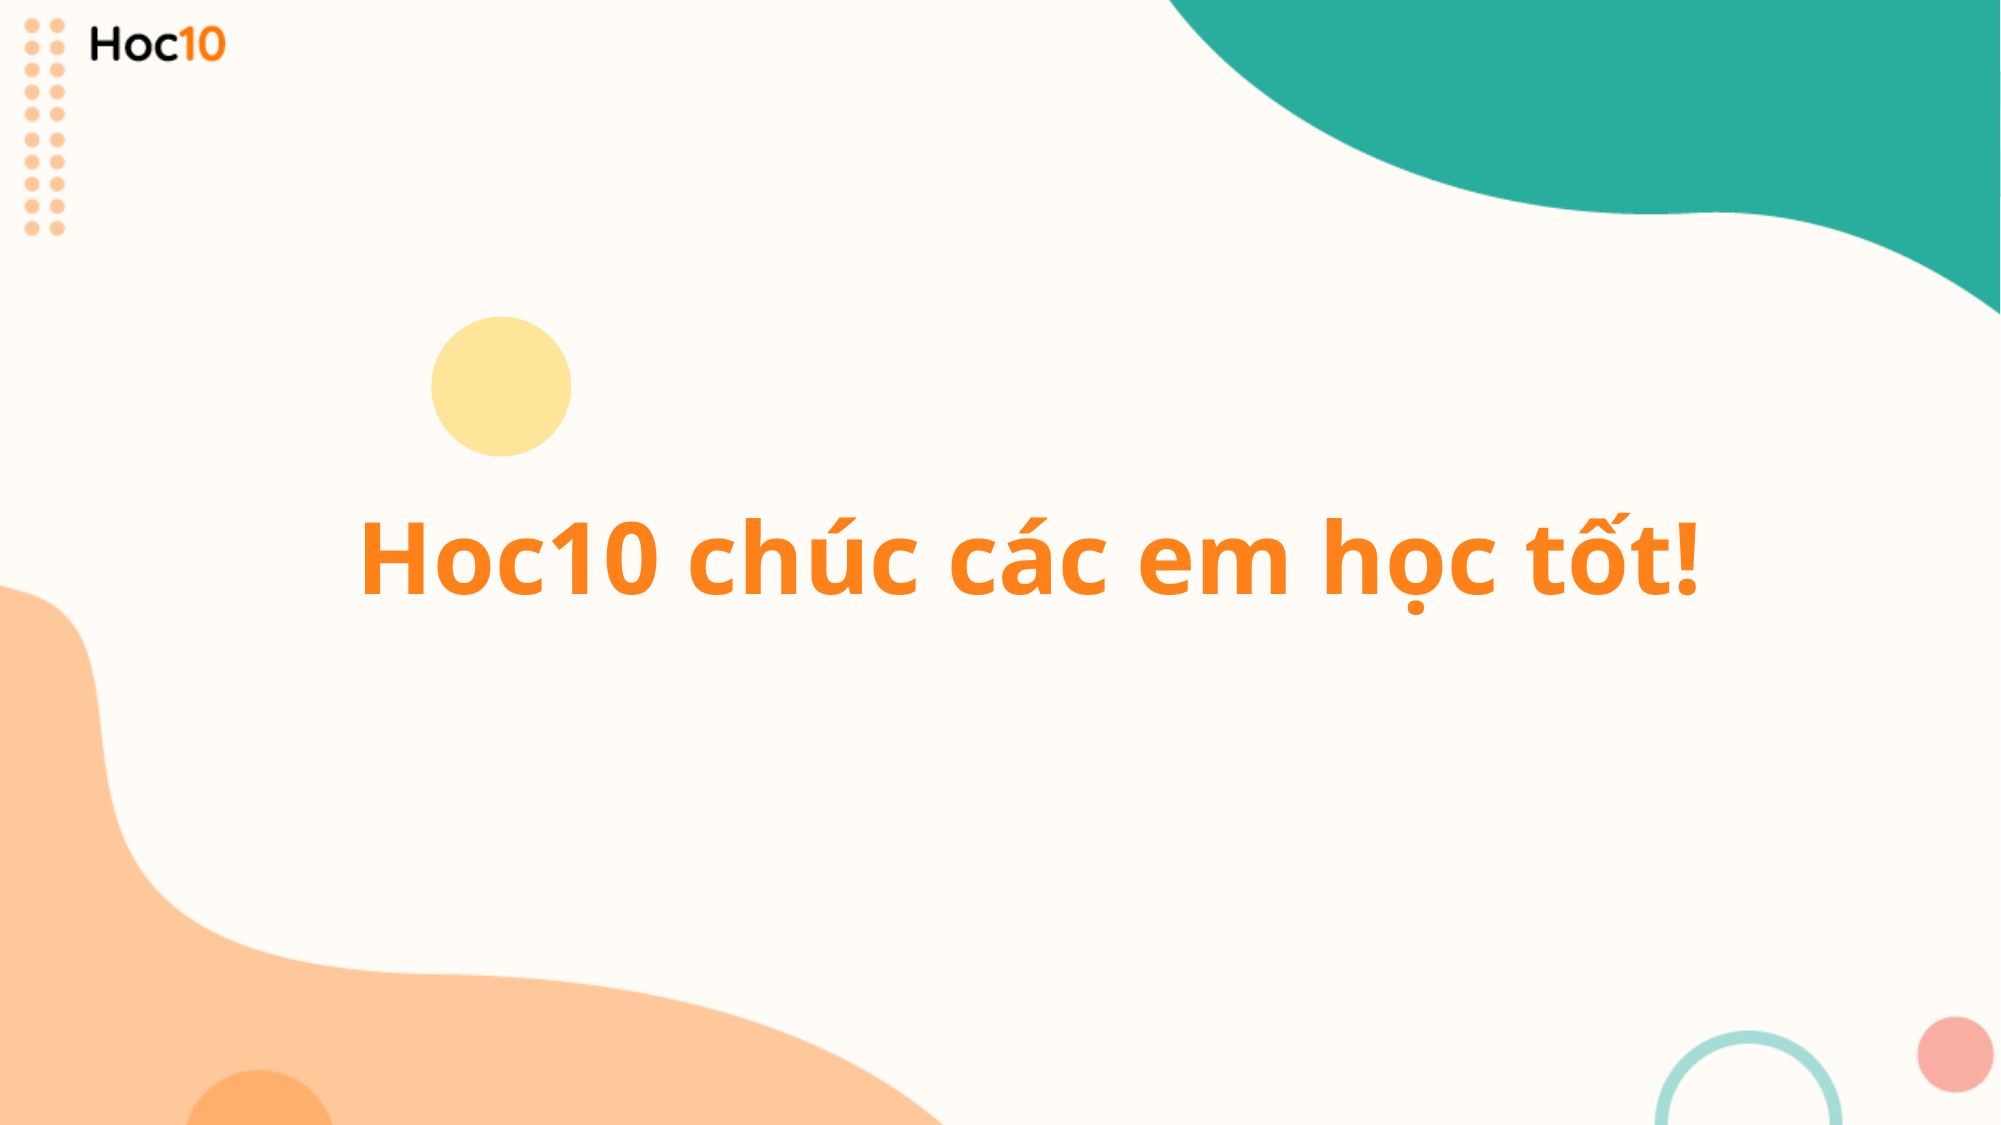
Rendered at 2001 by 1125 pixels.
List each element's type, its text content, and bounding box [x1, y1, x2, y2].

picture [0, 0, 2001, 1125]
title Hoc10 chúc các em học tốt! [341, 488, 1842, 637]
